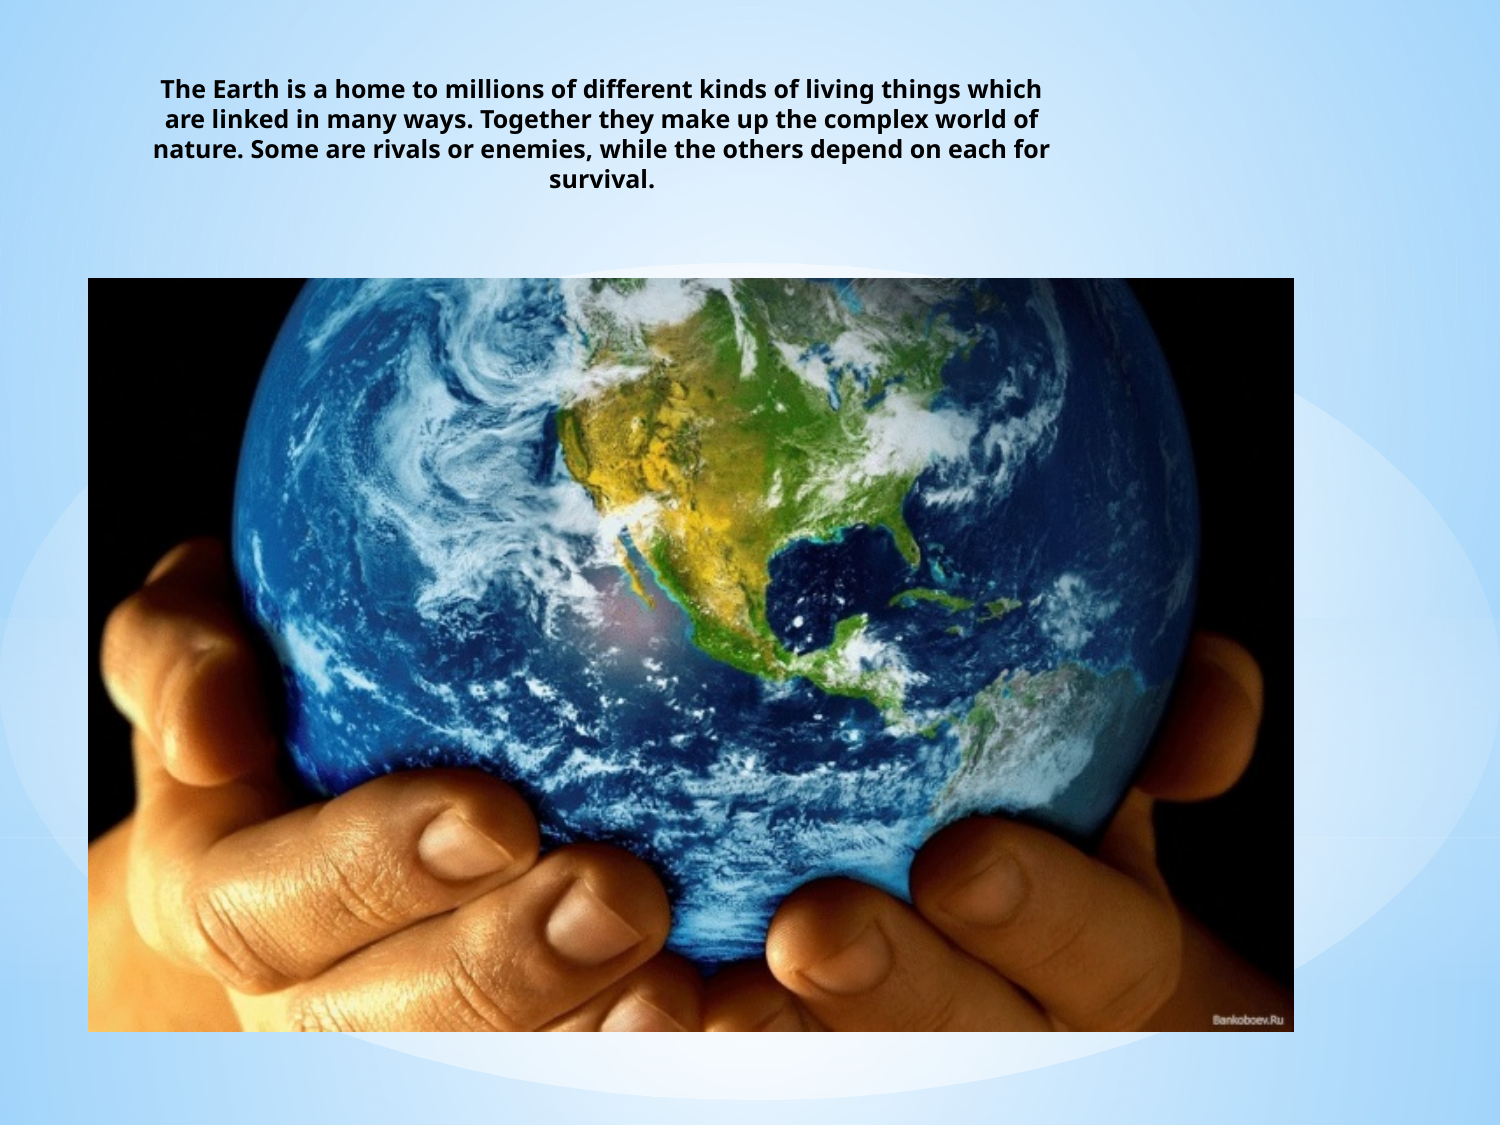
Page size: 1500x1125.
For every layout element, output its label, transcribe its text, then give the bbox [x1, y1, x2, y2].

title The Earth is a home to millions of different kinds of living things which are linked in many ways. Together they make up the complex world of nature. Some are rivals or enemies, while the others depend on each for survival. [123, 66, 1081, 276]
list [88, 278, 1294, 1033]
